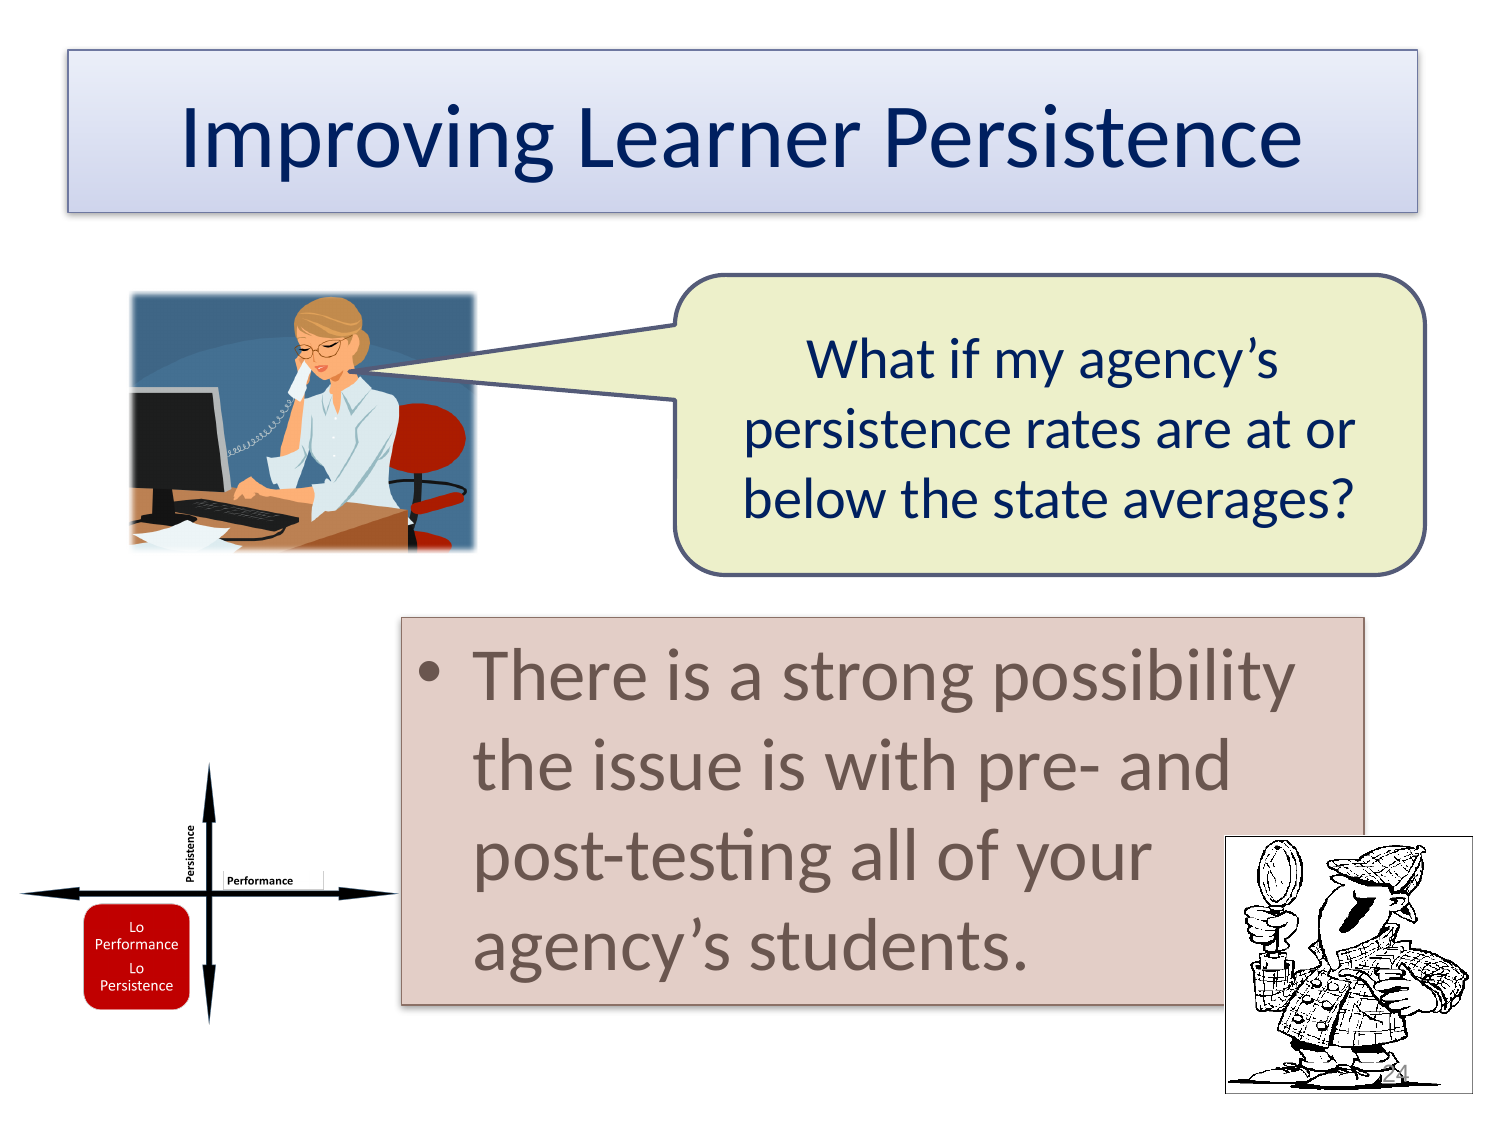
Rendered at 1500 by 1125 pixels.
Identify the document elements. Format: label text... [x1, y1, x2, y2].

title Improving Learner Persistence [67, 49, 1418, 213]
text_box What if my agency’s persistence rates are at or below the state averages? [486, 272, 1428, 578]
picture [1224, 835, 1473, 1094]
picture [18, 762, 399, 1026]
list There is a strong possibility the issue is with pre- and post-testing all of your agency’s students. [401, 617, 1365, 1006]
slide_number 24 [1074, 1042, 1425, 1103]
picture [124, 287, 481, 557]
